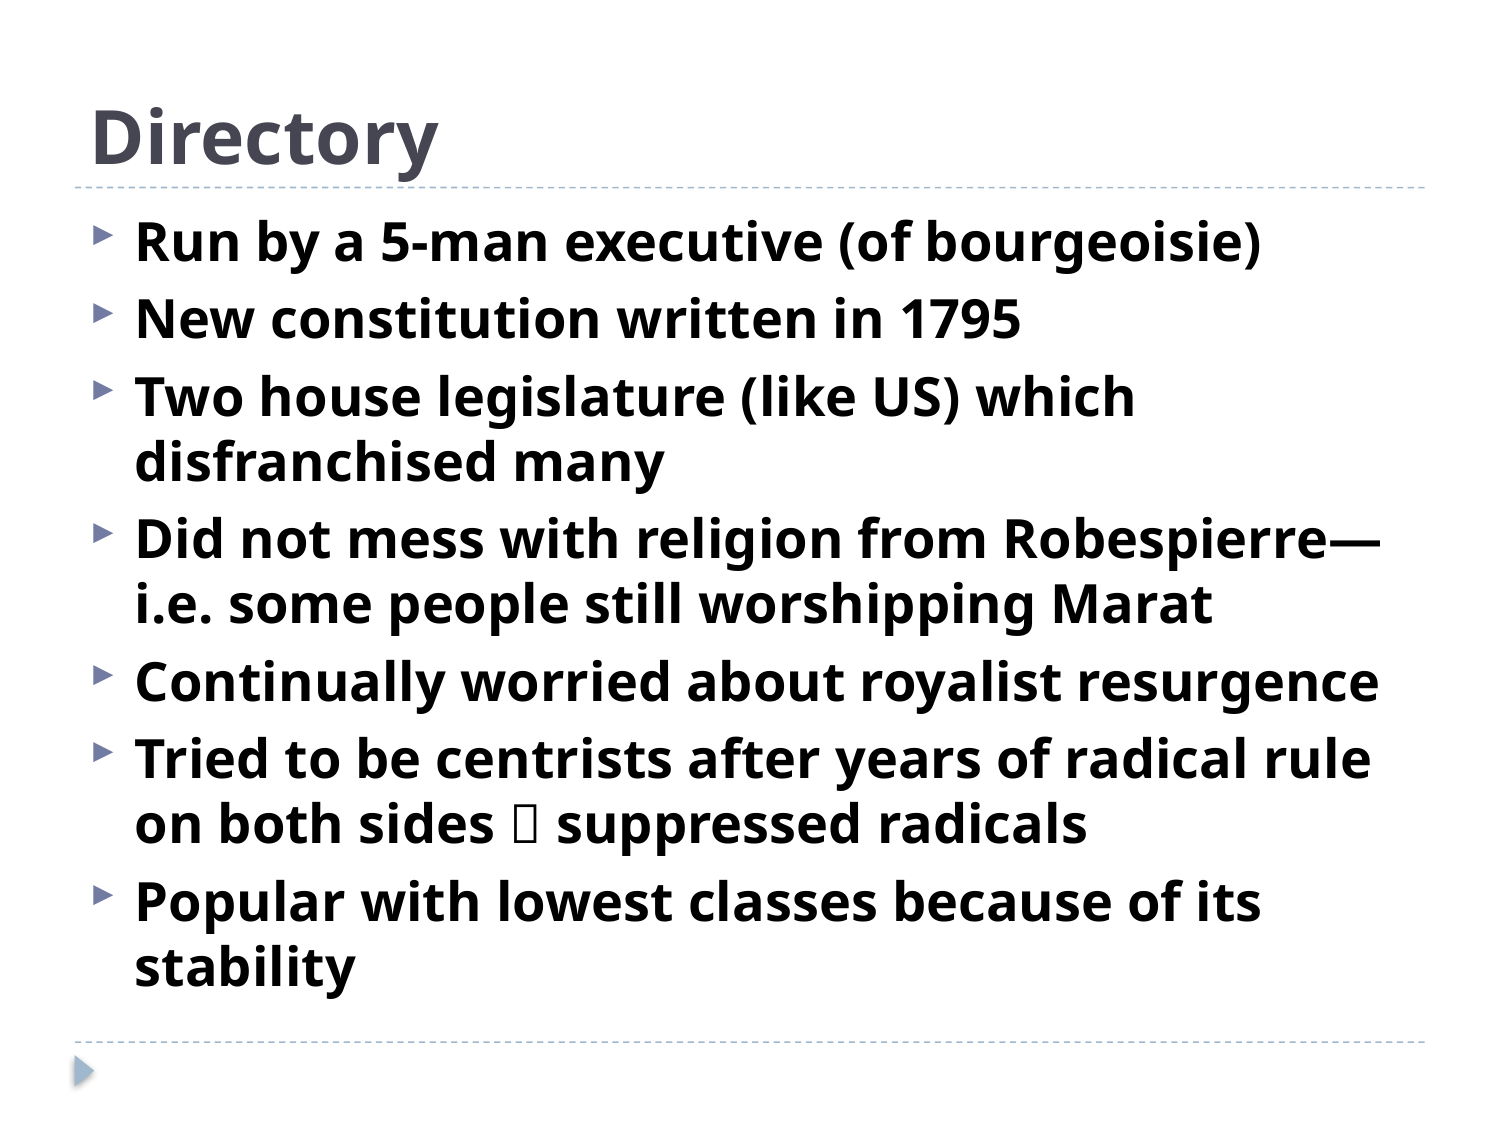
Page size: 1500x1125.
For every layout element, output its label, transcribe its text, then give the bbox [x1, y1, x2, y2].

title Directory [75, 24, 1425, 188]
list Run by a 5-man executive (of bourgeoisie) New constitution written in 1795 Two house legislature (like US) which disfranchised many Did not mess with religion from Robespierre—i.e. some people still worshipping Marat Continually worried about royalist resurgence Tried to be centrists after years of radical rule on both sides  suppressed radicals Popular with lowest classes because of its stability [75, 200, 1425, 1010]
